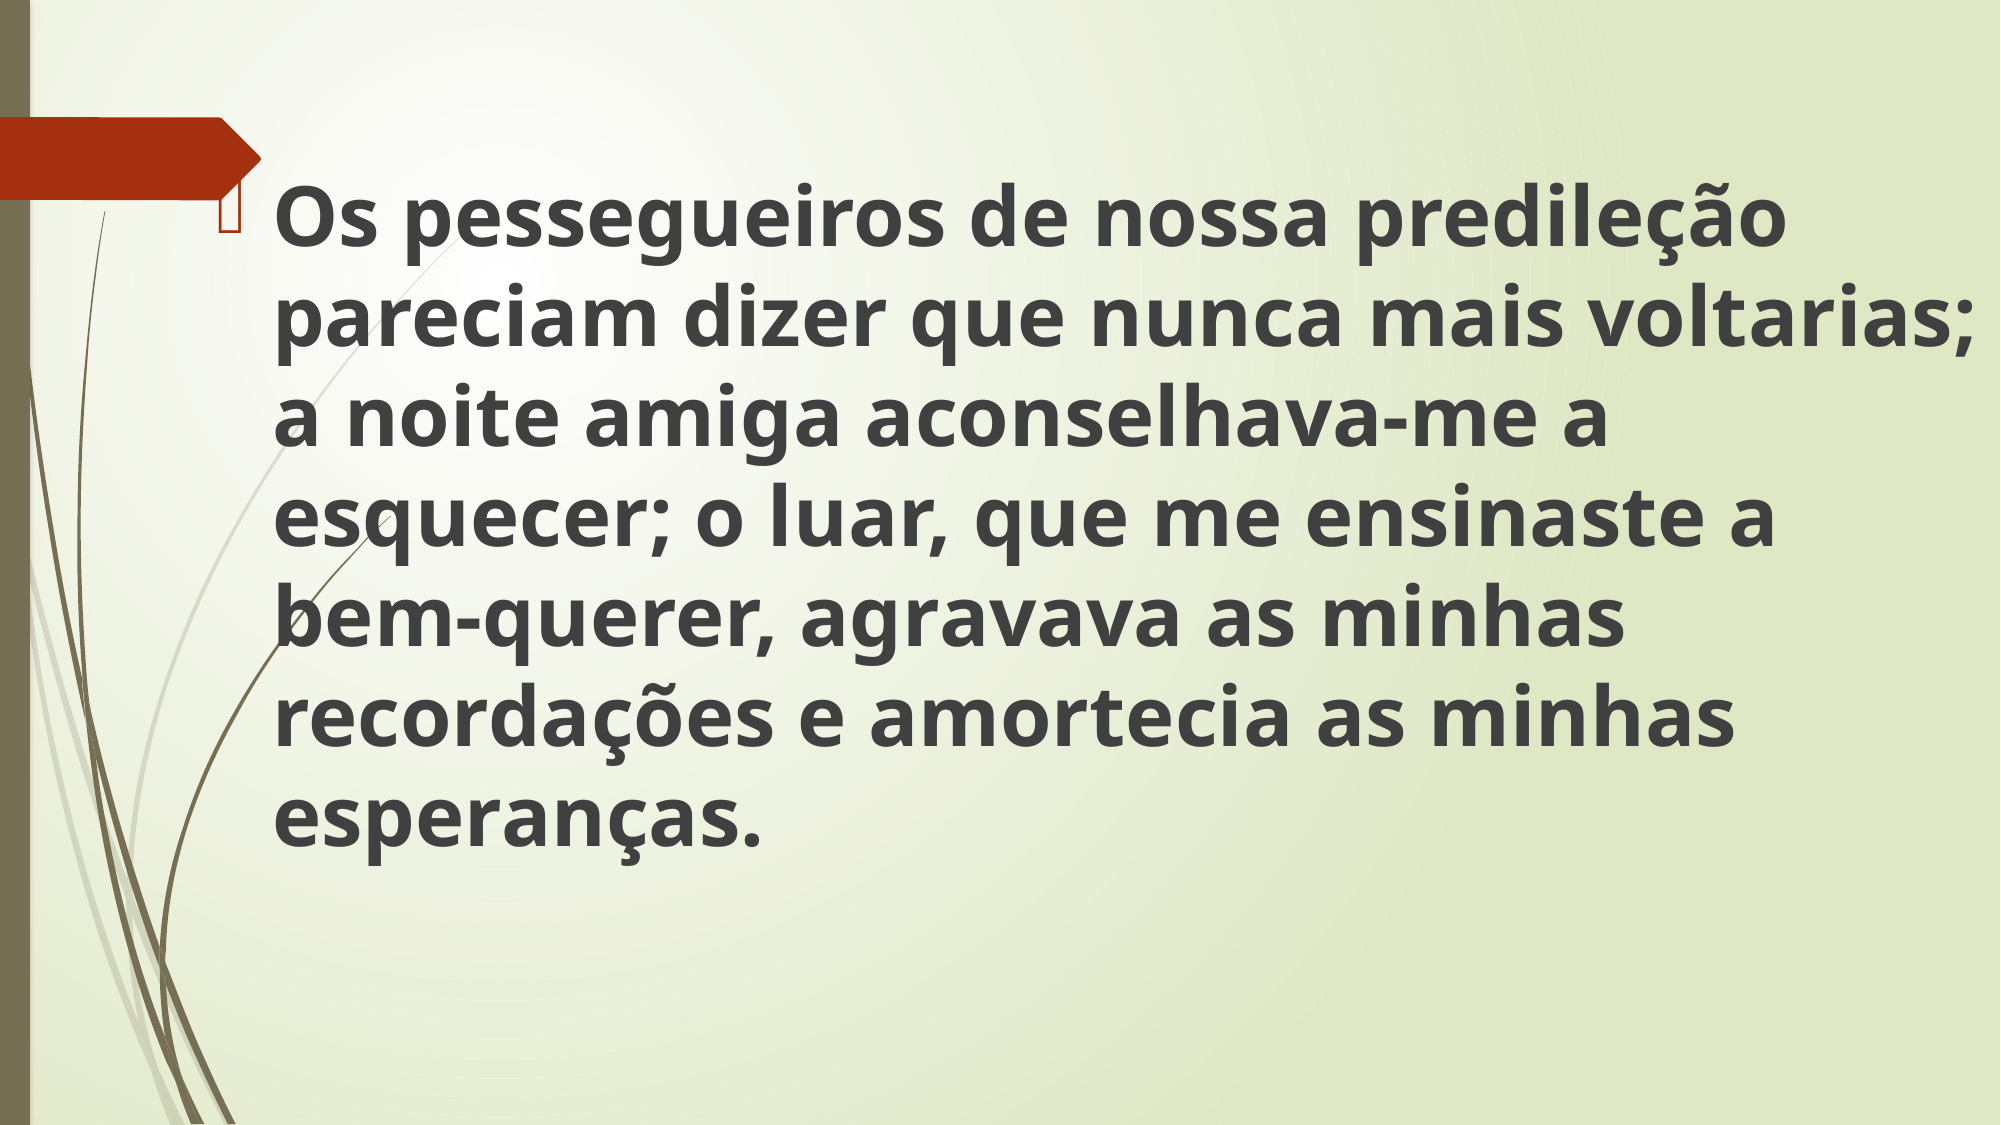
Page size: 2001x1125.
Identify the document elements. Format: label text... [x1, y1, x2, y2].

list Os pessegueiros de nossa predileção pareciam dizer que nunca mais voltarias; a noite amiga aconselhava-me a esquecer; o luar, que me ensinaste a bem-querer, agravava as minhas recordações e amortecia as minhas esperanças. [201, 0, 2000, 1125]
